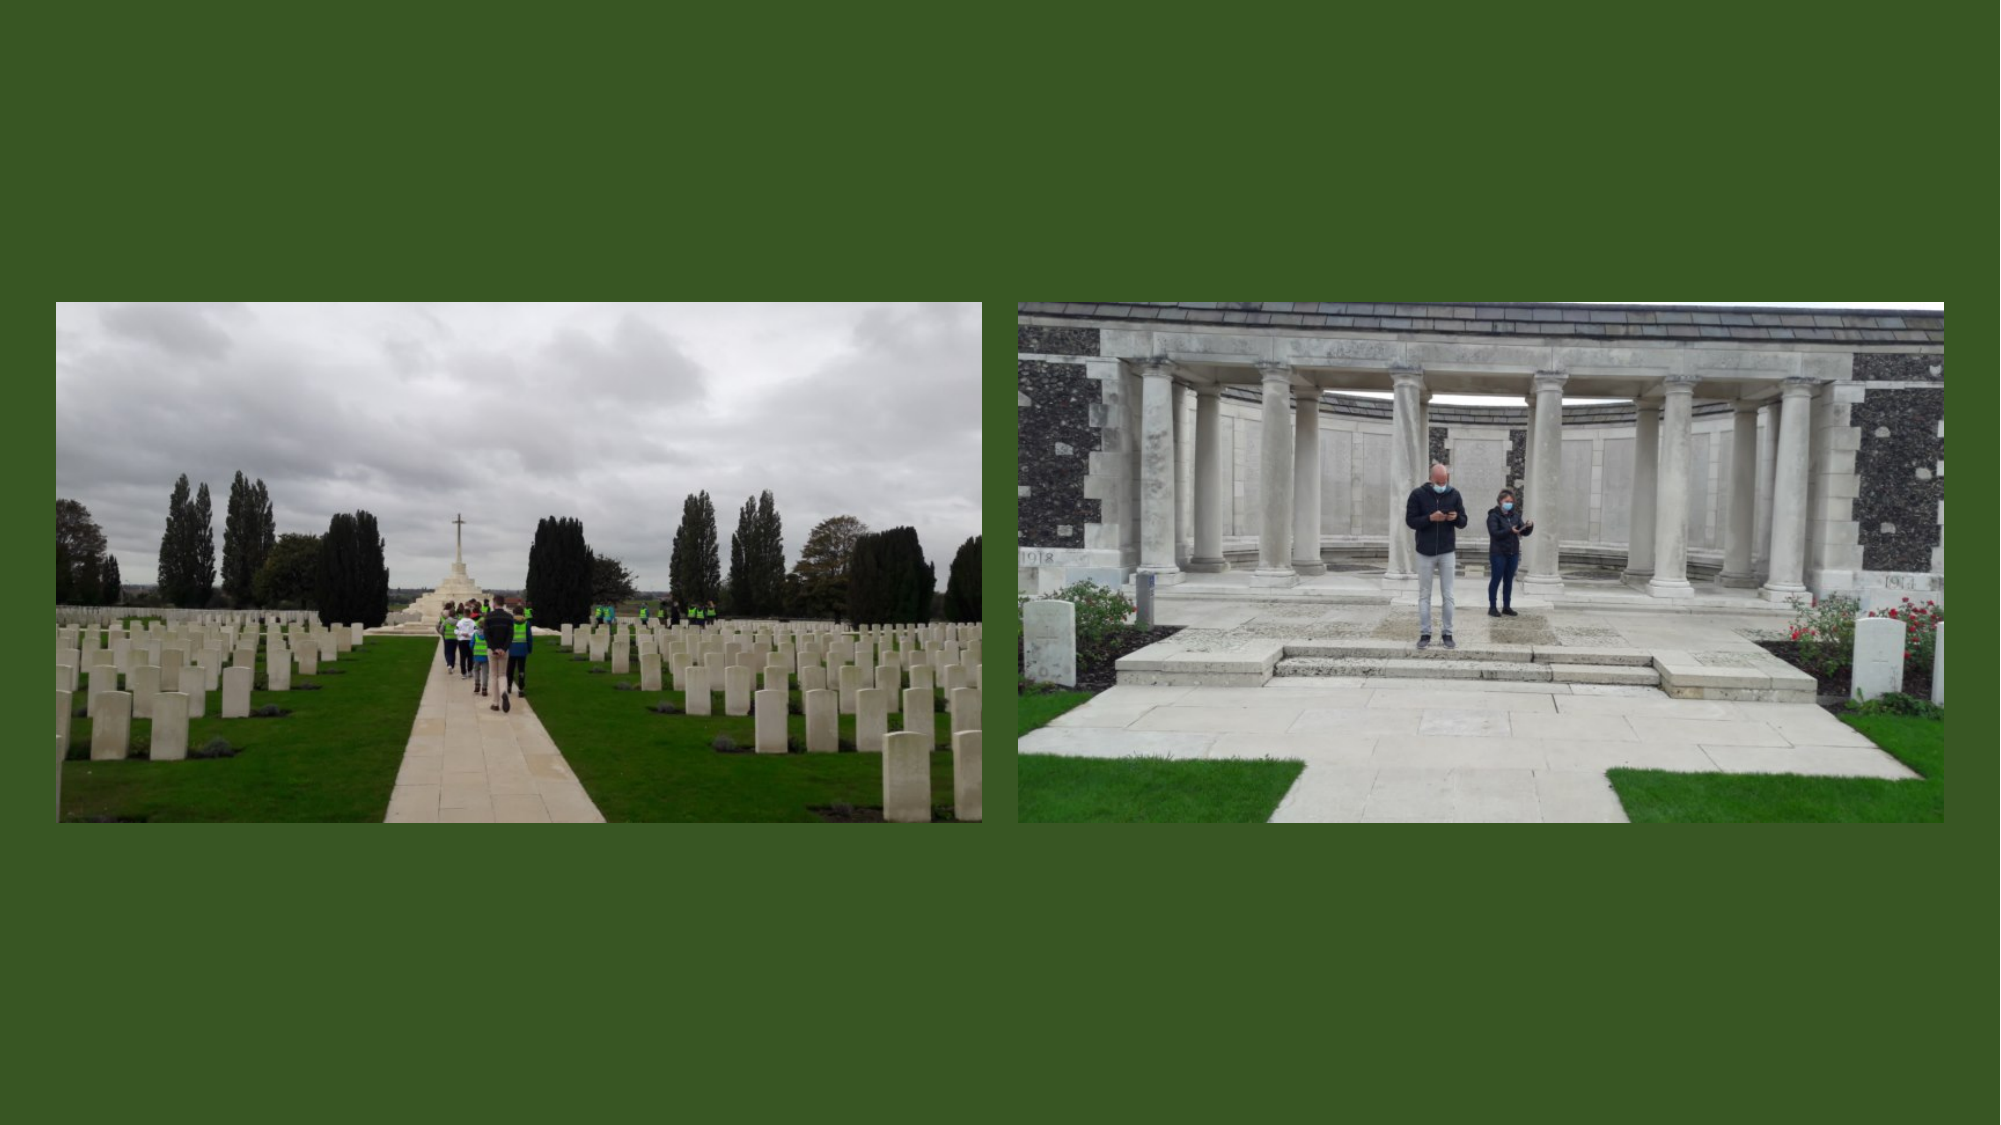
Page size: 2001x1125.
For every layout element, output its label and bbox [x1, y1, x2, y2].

picture [1018, 302, 1944, 823]
picture [56, 302, 982, 823]
